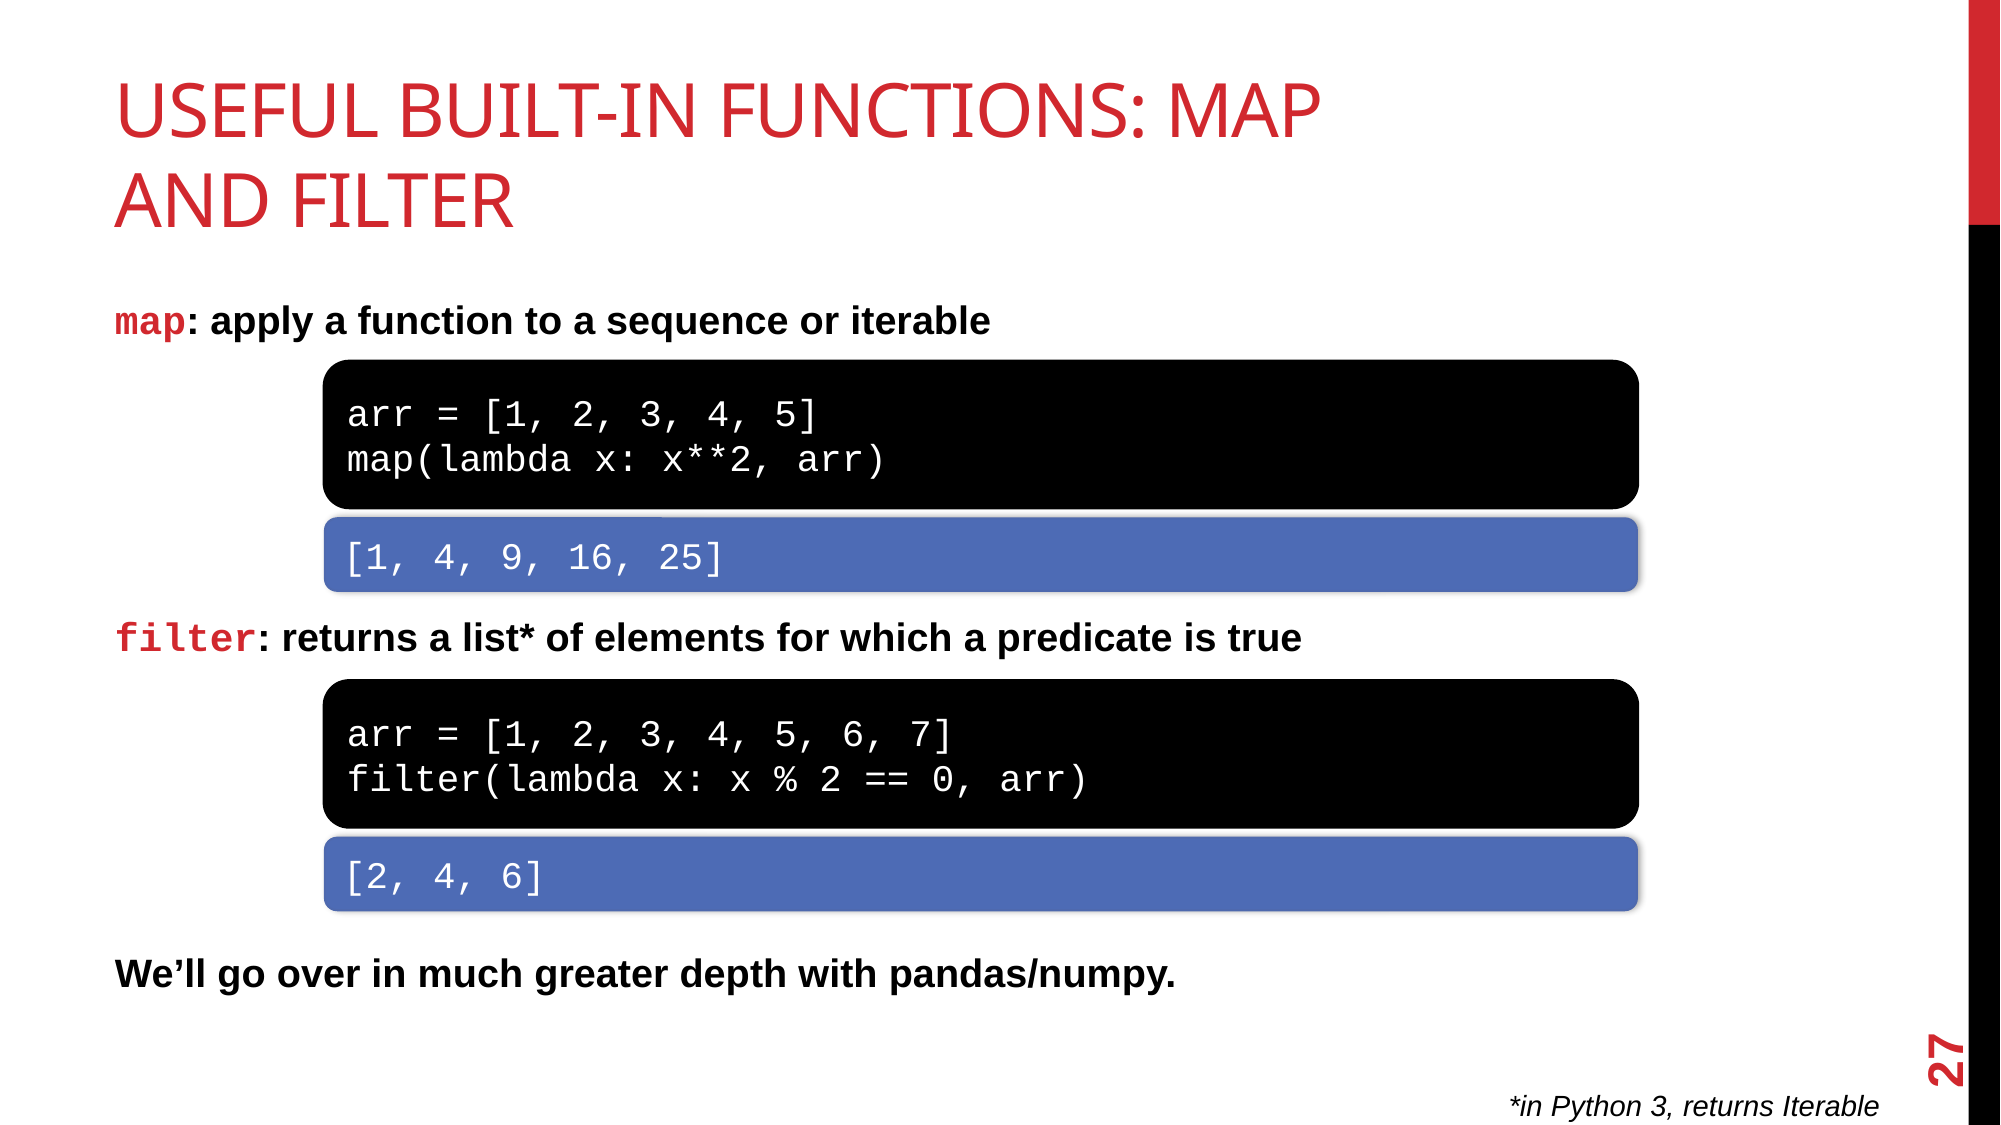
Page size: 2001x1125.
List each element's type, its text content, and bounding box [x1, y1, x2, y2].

slide_number 27 [1903, 887, 1984, 1104]
text_box [2, 4, 6] [323, 836, 1638, 912]
text_box [1, 4, 9, 16, 25] [323, 517, 1638, 592]
list map: apply a function to a sequence or iterable filter: returns a list* of elements for which a predicate is true We’ll go over in much greater depth with pandas/numpy. [99, 287, 1767, 1005]
text_box *in Python 3, returns Iterable [1349, 1079, 1904, 1125]
text_box arr = [1, 2, 3, 4, 5] map(lambda x: x**2, arr) [322, 359, 1640, 510]
title Useful Built-In Functions: Map and Filter [99, 25, 1367, 250]
text_box arr = [1, 2, 3, 4, 5, 6, 7] filter(lambda x: x % 2 == 0, arr) [322, 679, 1640, 829]
